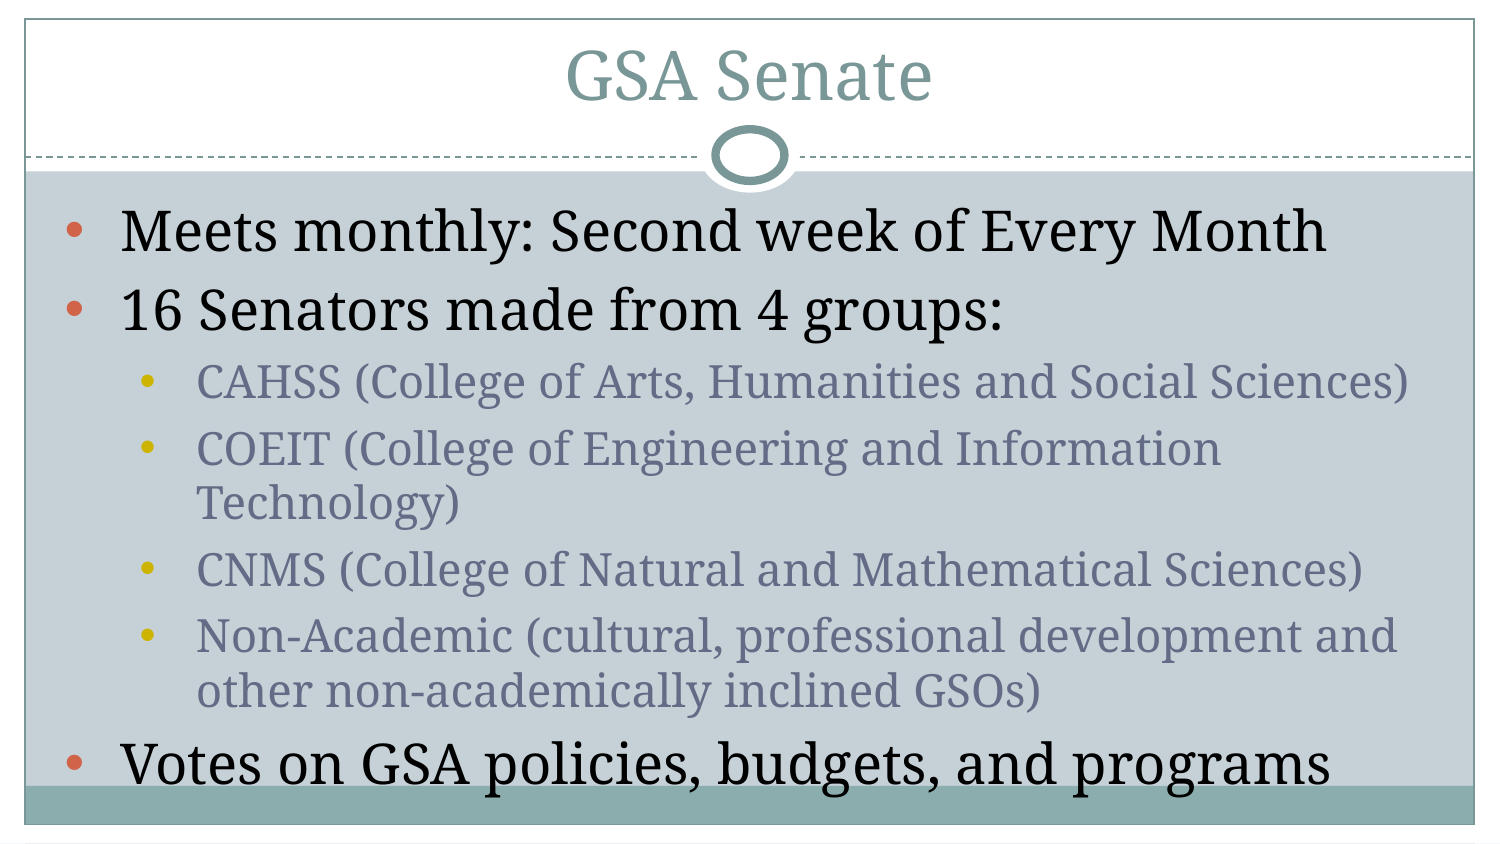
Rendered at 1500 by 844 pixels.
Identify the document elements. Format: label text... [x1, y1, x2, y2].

title GSA Senate [49, 28, 1450, 122]
list Meets monthly: Second week of Every Month 16 Senators made from 4 groups: CAHSS (College of Arts, Humanities and Social Sciences) COEIT (College of Engineering and Information Technology) CNMS (College of Natural and Mathematical Sciences) Non-Academic (cultural, professional development and other non-academically inclined GSOs) Votes on GSA policies, budgets, and programs [49, 187, 1445, 751]
